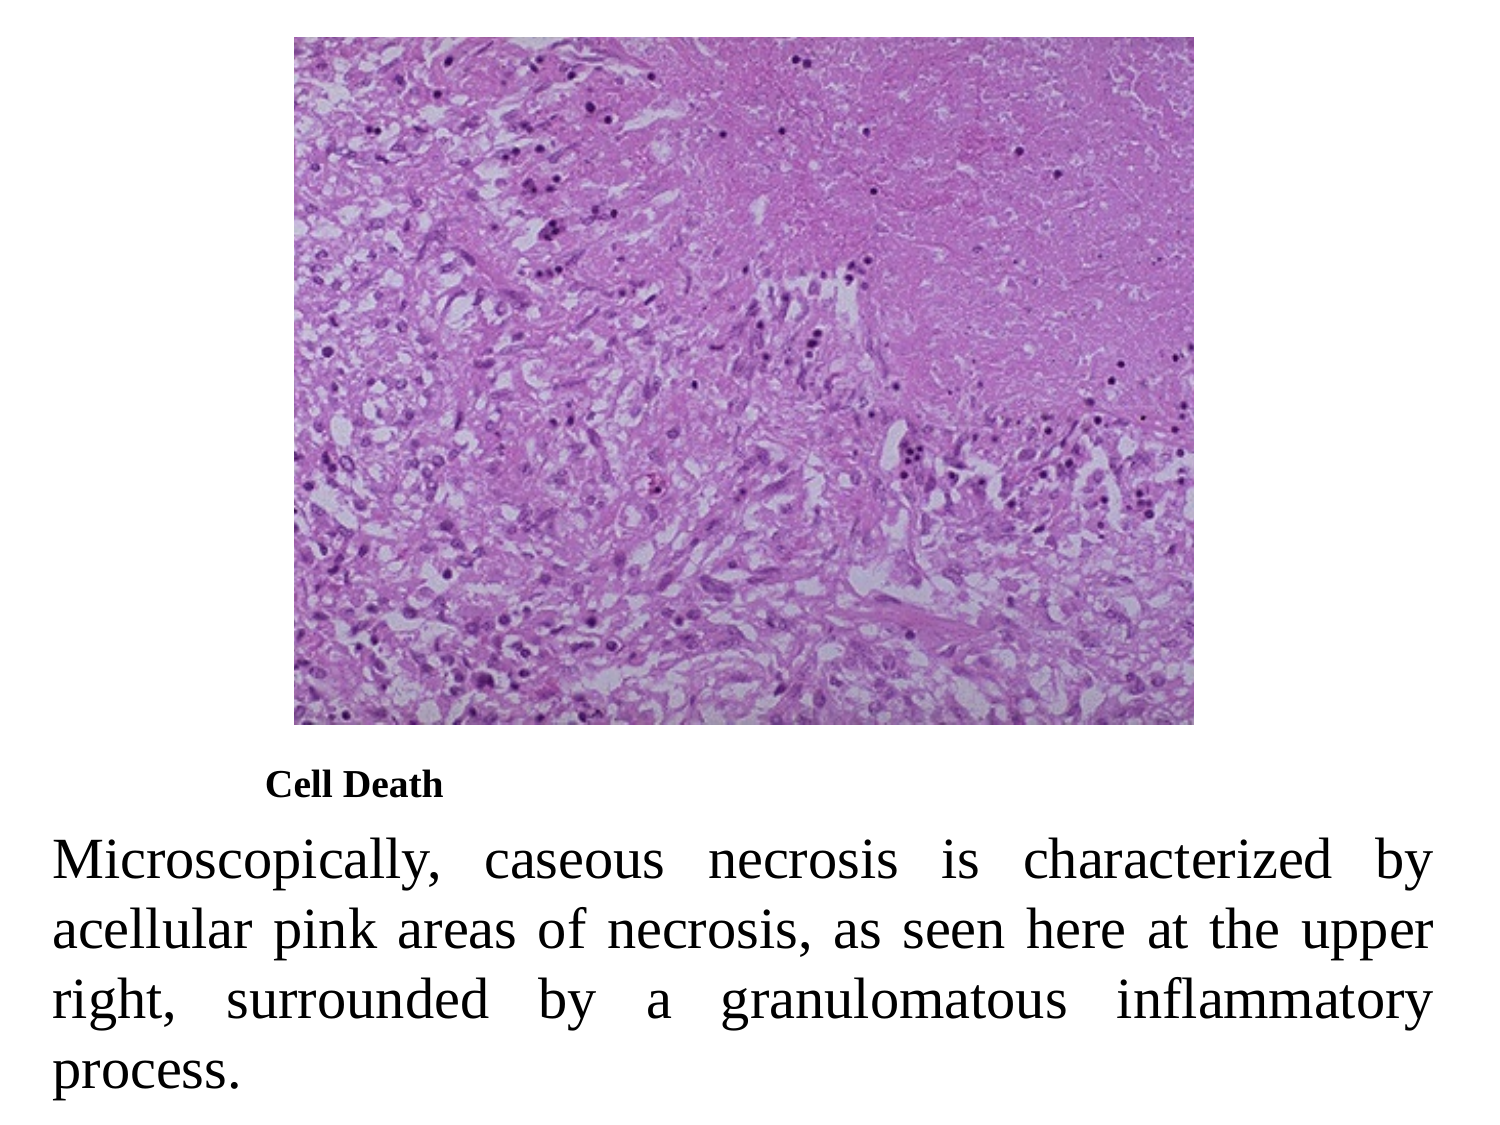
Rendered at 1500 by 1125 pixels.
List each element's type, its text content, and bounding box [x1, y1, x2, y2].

picture [293, 37, 1195, 726]
list Microscopically, caseous necrosis is characterized by acellular pink areas of necrosis, as seen here at the upper right, surrounded by a granulomatous inflammatory process. [37, 812, 1450, 1063]
title Cell Death [249, 750, 1194, 812]
